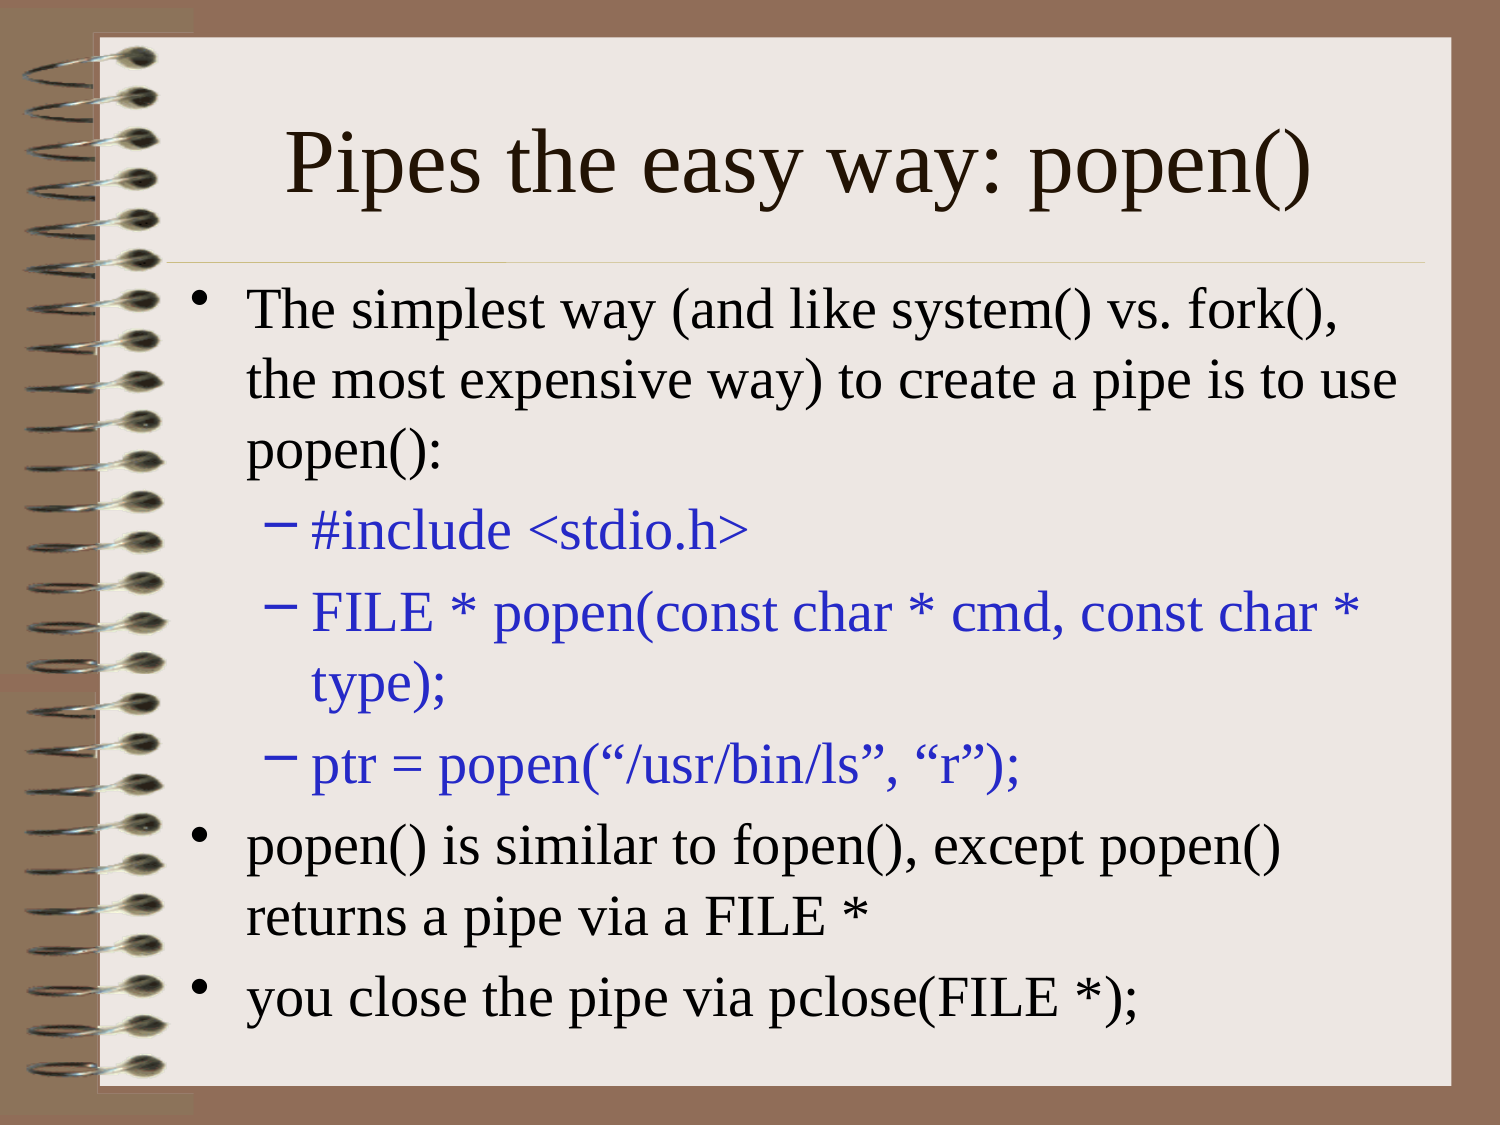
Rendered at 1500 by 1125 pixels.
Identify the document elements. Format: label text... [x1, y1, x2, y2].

picture [0, 692, 194, 1115]
title Pipes the easy way: popen() [174, 62, 1426, 251]
picture [0, 8, 194, 674]
list The simplest way (and like system() vs. fork(), the most expensive way) to create a pipe is to use popen(): #include <stdio.h> FILE * popen(const char * cmd, const char * type); ptr = popen(“/usr/bin/ls”, “r”); popen() is similar to fopen(), except popen() returns a pipe via a FILE * you close the pipe via pclose(FILE *); [174, 262, 1426, 1088]
